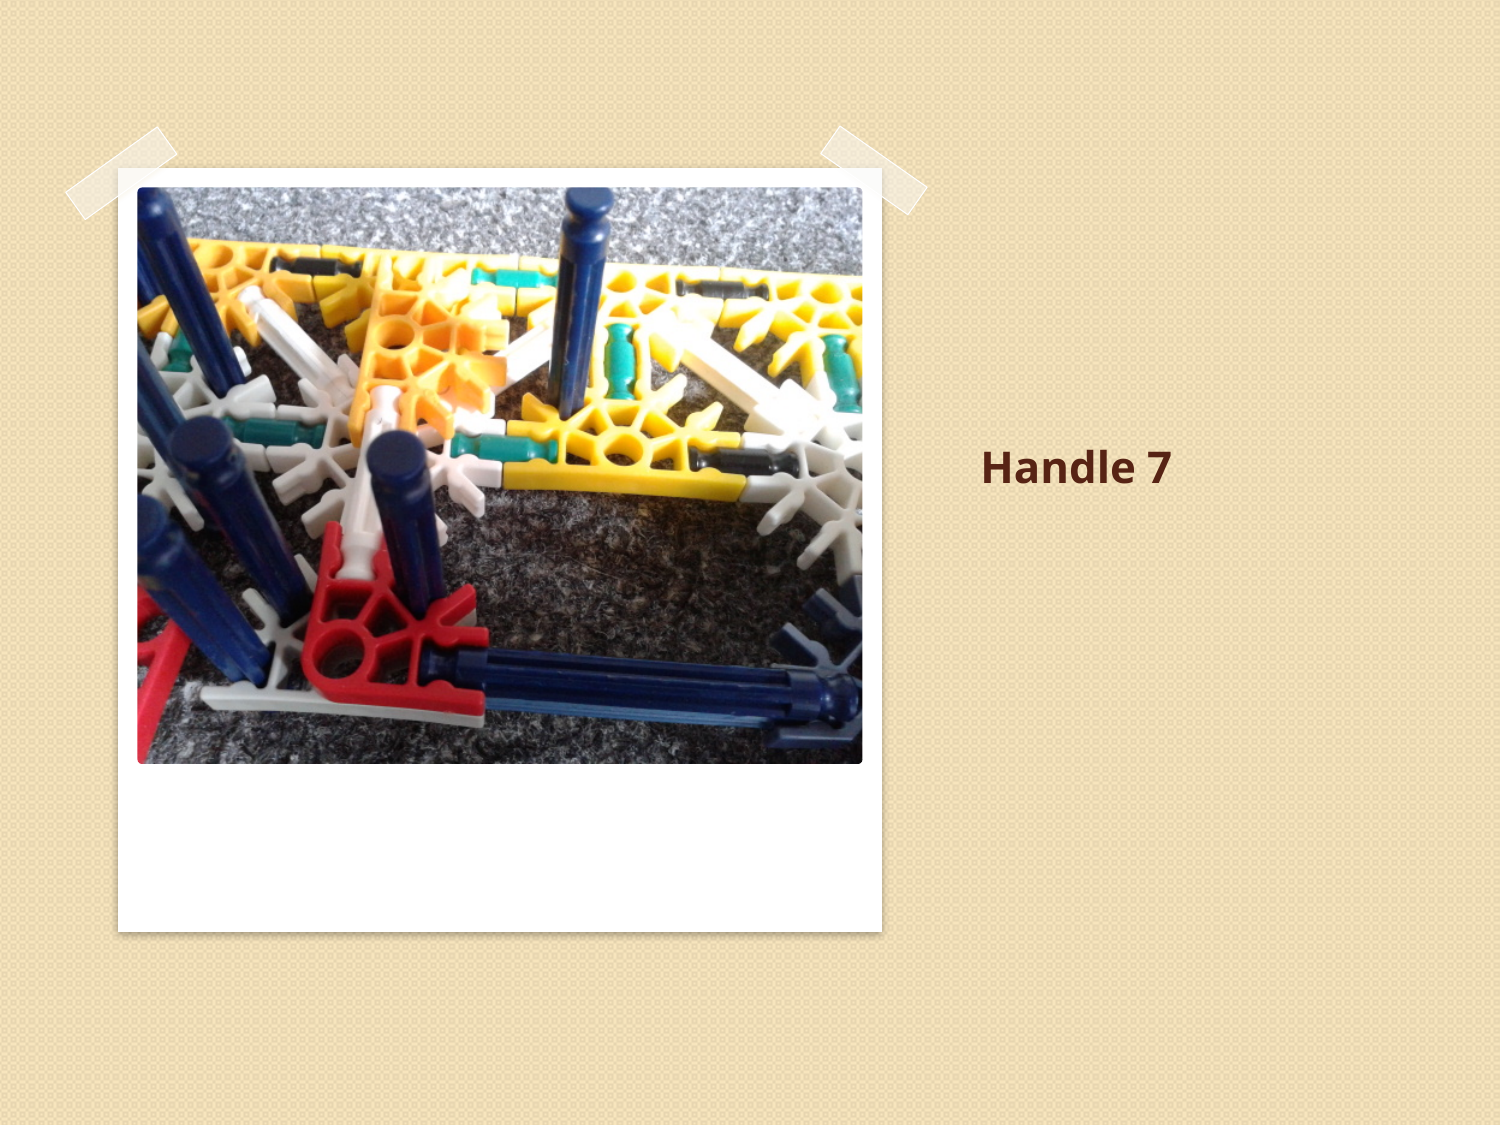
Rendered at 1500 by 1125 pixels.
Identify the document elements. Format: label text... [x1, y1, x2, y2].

title Handle 7 [965, 174, 1416, 500]
picture [137, 187, 863, 765]
